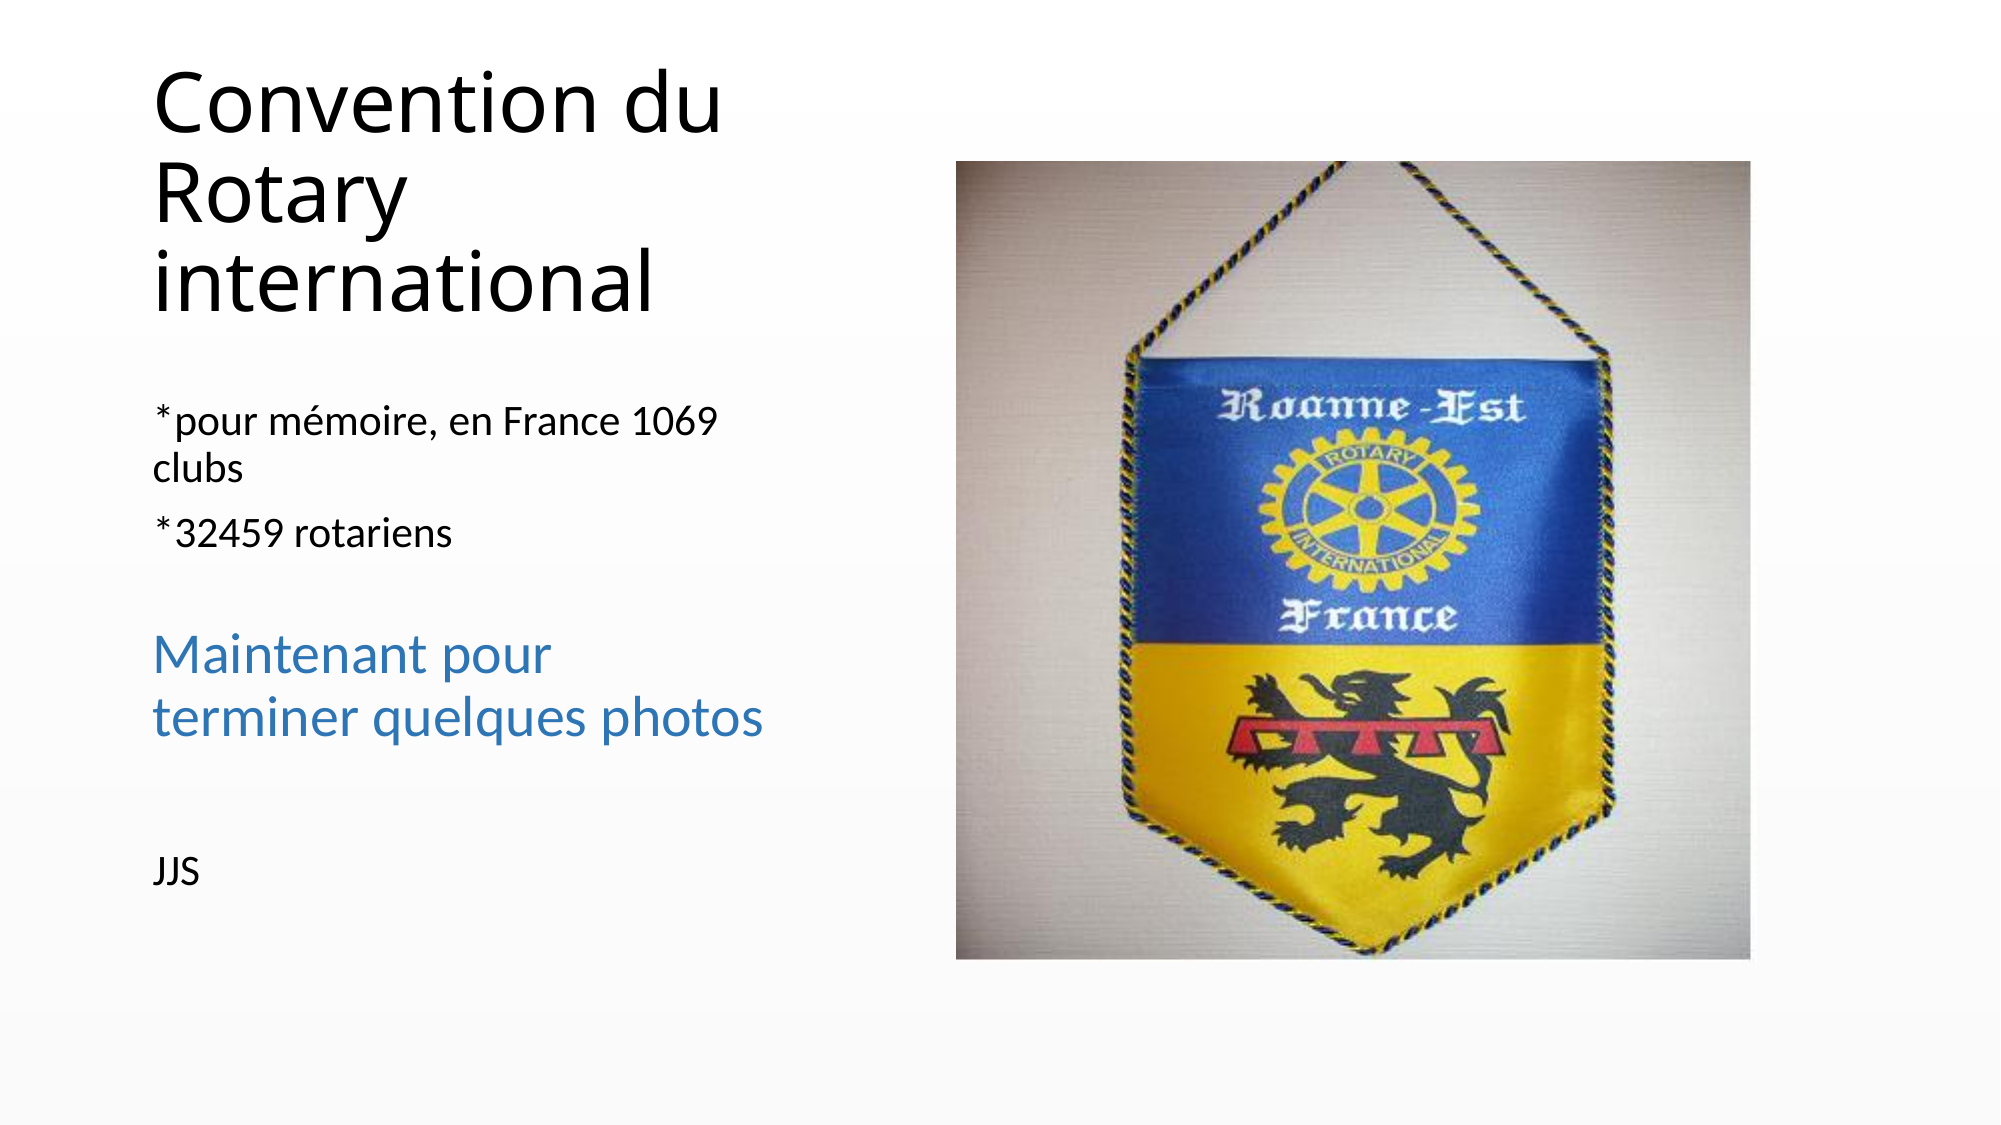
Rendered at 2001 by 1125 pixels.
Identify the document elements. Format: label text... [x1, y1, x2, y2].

title Convention du Rotary international [137, 75, 783, 337]
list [956, 161, 1757, 962]
list *pour mémoire, en France 1069 clubs *32459 rotariens Maintenant pour terminer quelques photos JJS [137, 337, 783, 963]
